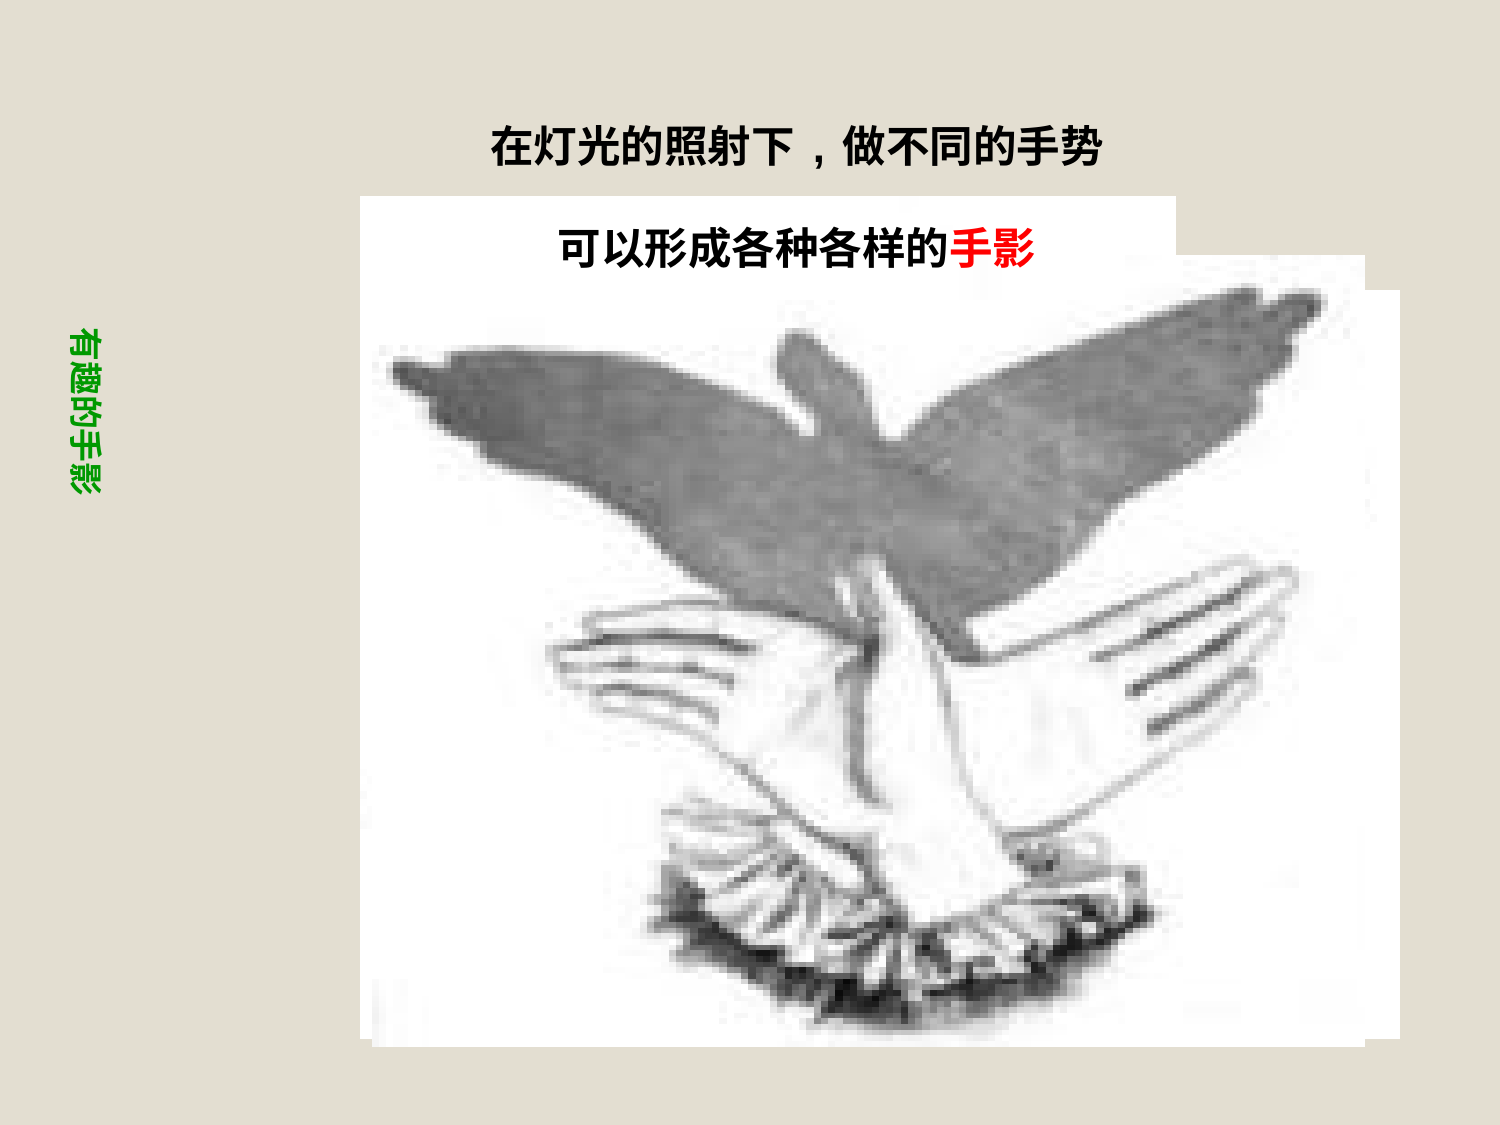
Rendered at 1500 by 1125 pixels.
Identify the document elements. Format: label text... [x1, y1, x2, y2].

text_box 有趣的手影 [53, 290, 154, 799]
text_box 在灯光的照射下,做不同的手势 可以形成各种各样的手影 [360, 61, 1235, 254]
picture [359, 196, 1400, 1048]
